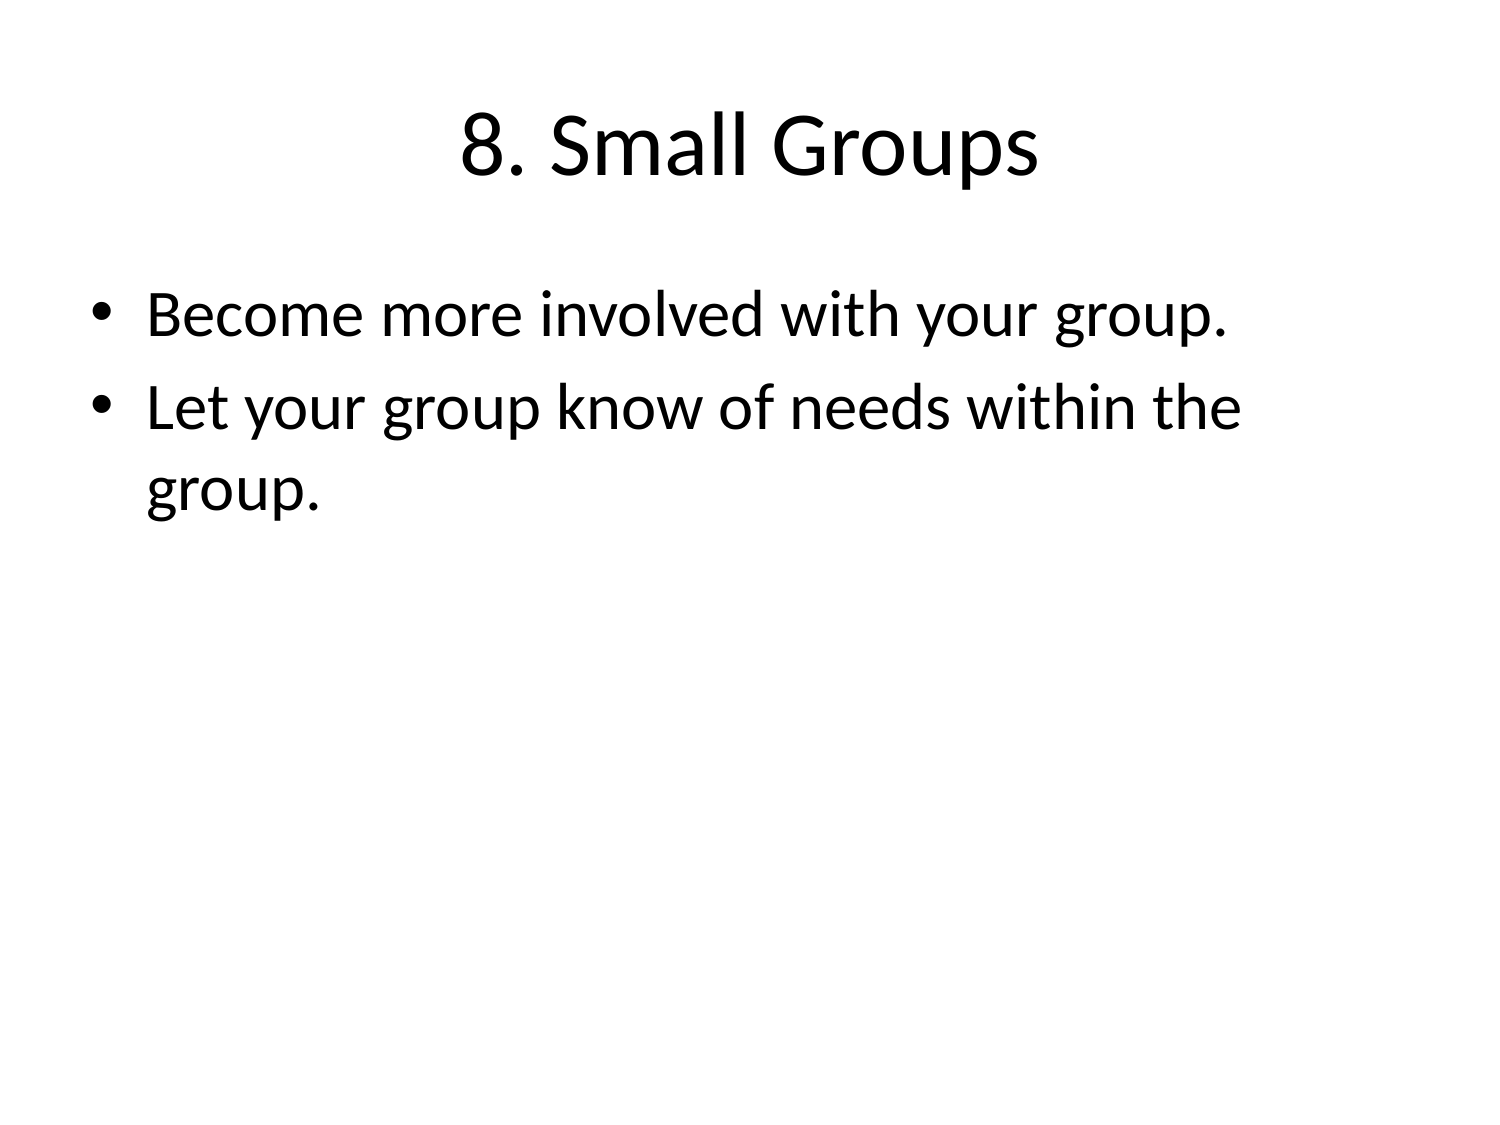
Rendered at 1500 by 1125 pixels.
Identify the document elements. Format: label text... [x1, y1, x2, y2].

title 8. Small Groups [75, 45, 1425, 233]
list Become more involved with your group. Let your group know of needs within the group. [75, 262, 1425, 1005]
